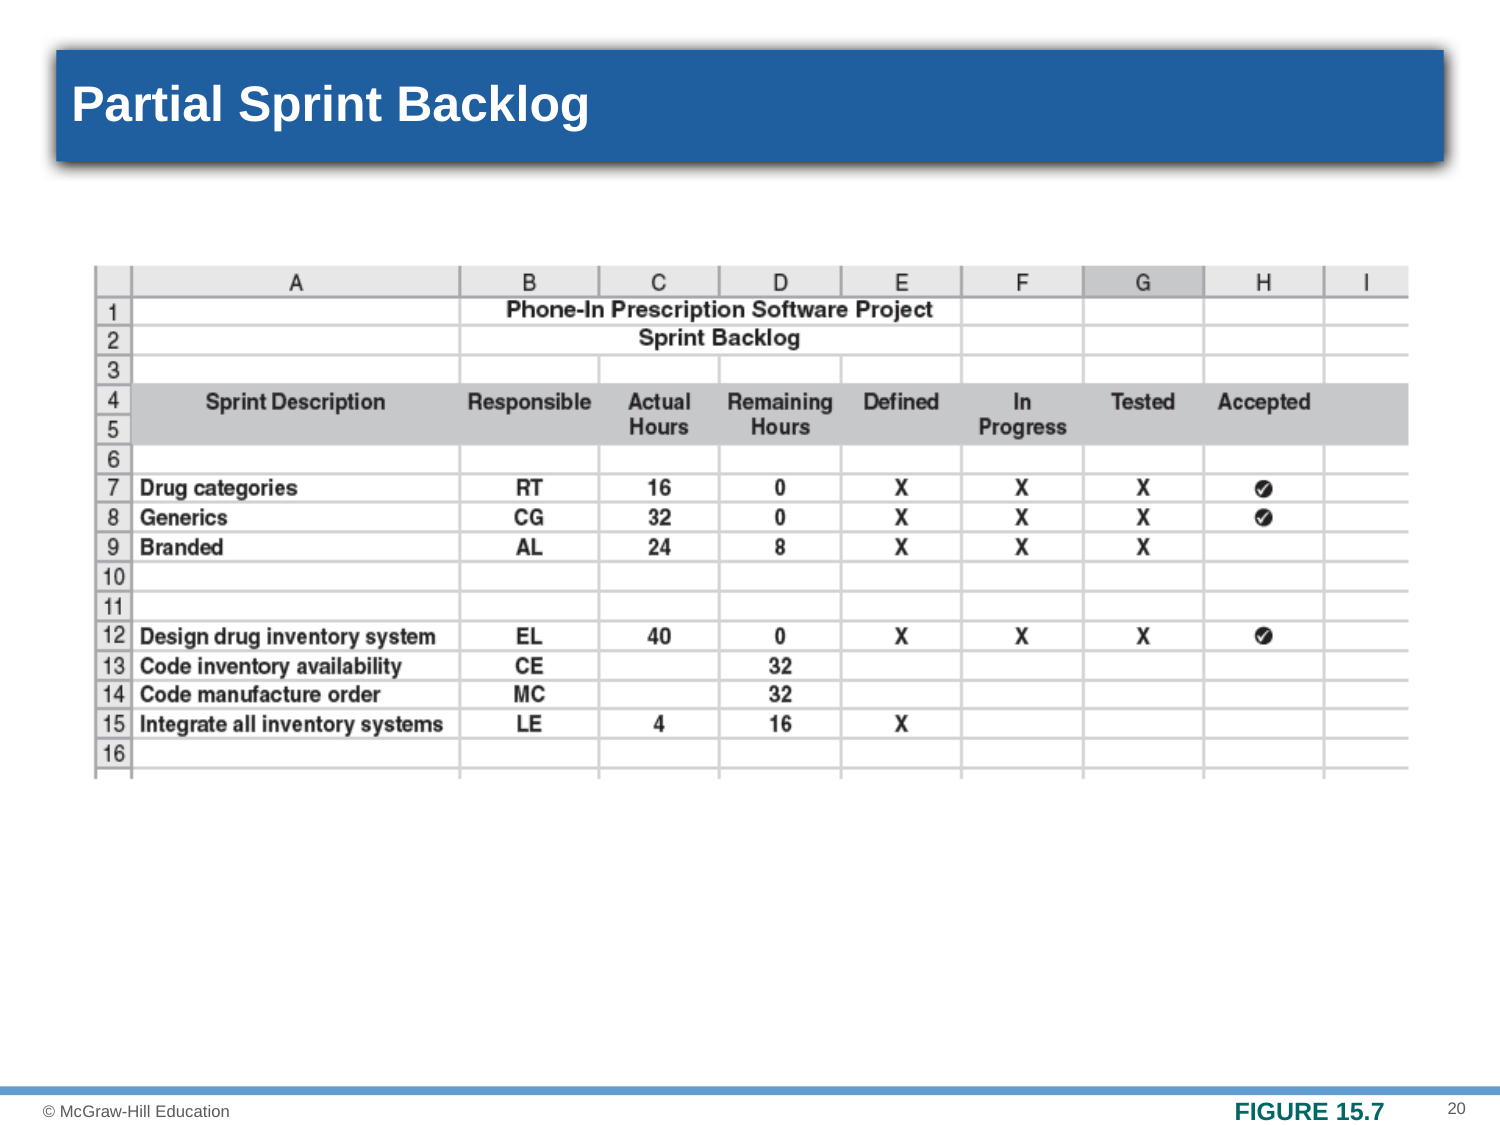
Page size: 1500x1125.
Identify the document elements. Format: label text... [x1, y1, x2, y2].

list FIGURE 15.7 [256, 798, 1400, 1125]
slide_number 20 [1415, 1094, 1474, 1122]
title Partial Sprint Backlog [56, 50, 1444, 162]
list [85, 252, 1415, 798]
